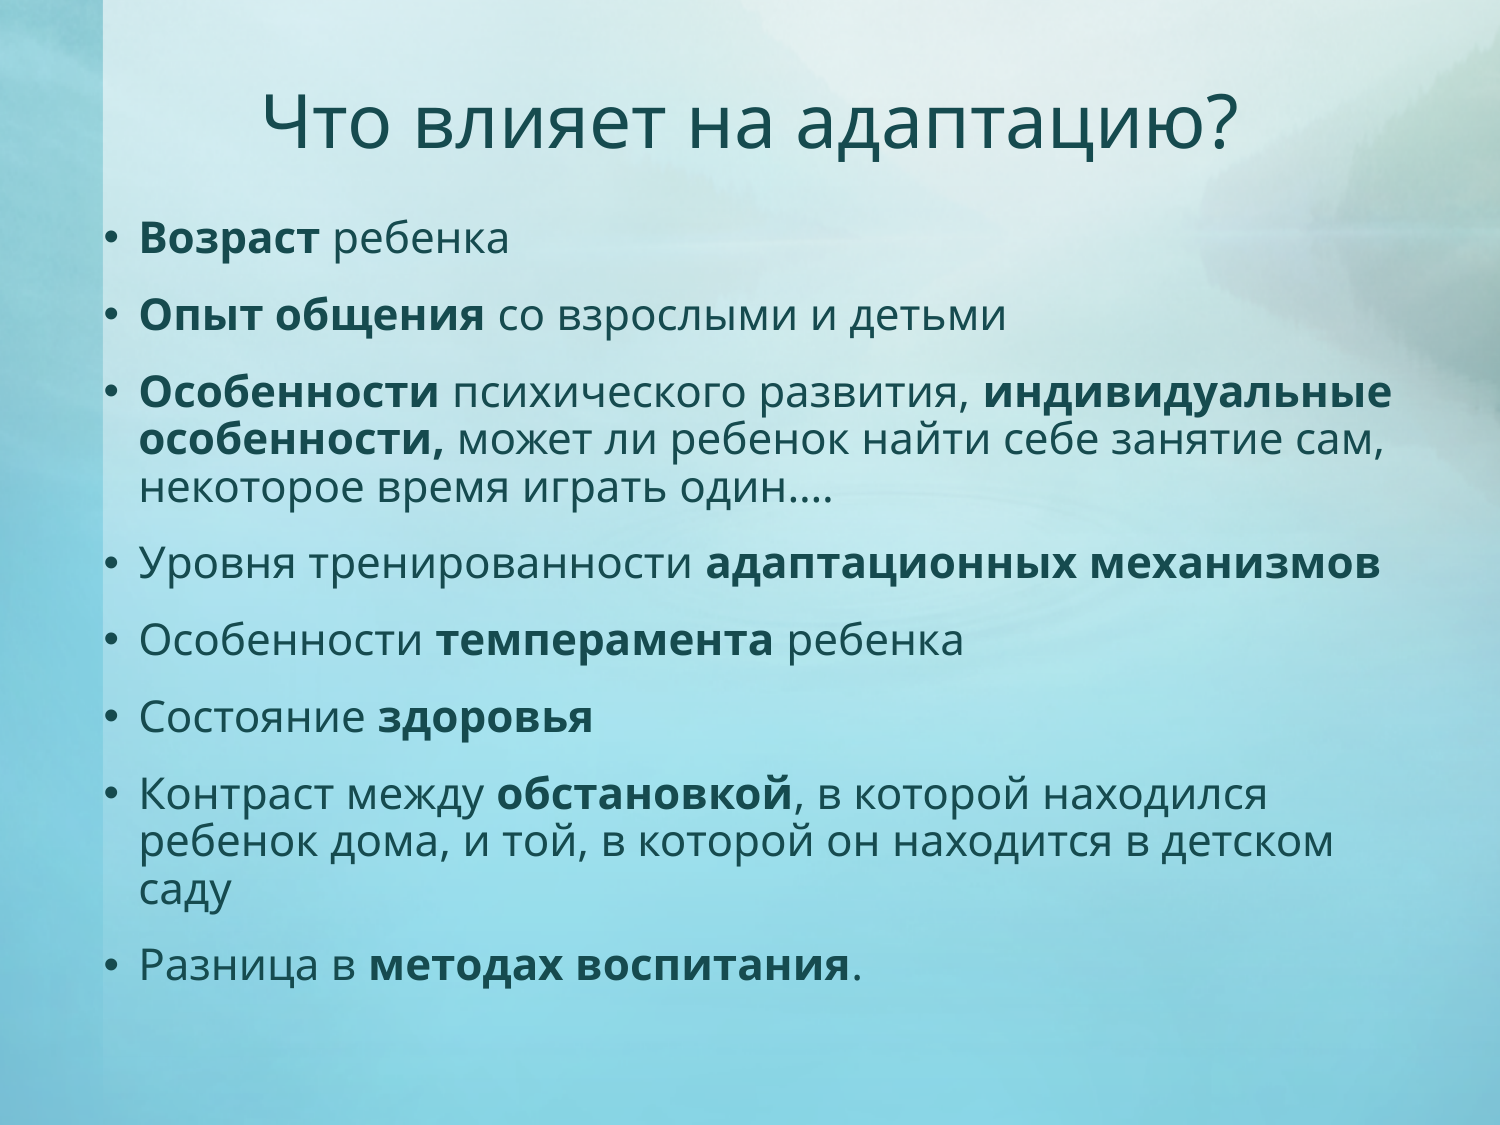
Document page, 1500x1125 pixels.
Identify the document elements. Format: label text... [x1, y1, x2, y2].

picture [0, 0, 1500, 1125]
title Что влияет на адаптацию? [159, 62, 1341, 173]
list Возраст ребенка Опыт общения со взрослыми и детьми Особенности психического развития, индивидуальные особенности, может ли ребенок найти себе занятие сам, некоторое время играть один…. Уровня тренированности адаптационных механизмов Особенности темперамента ребенка Состояние здоровья Контраст между обстановкой, в которой находился ребенок дома, и той, в которой он находится в детском саду Разница в методах воспитания. [88, 208, 1424, 1071]
